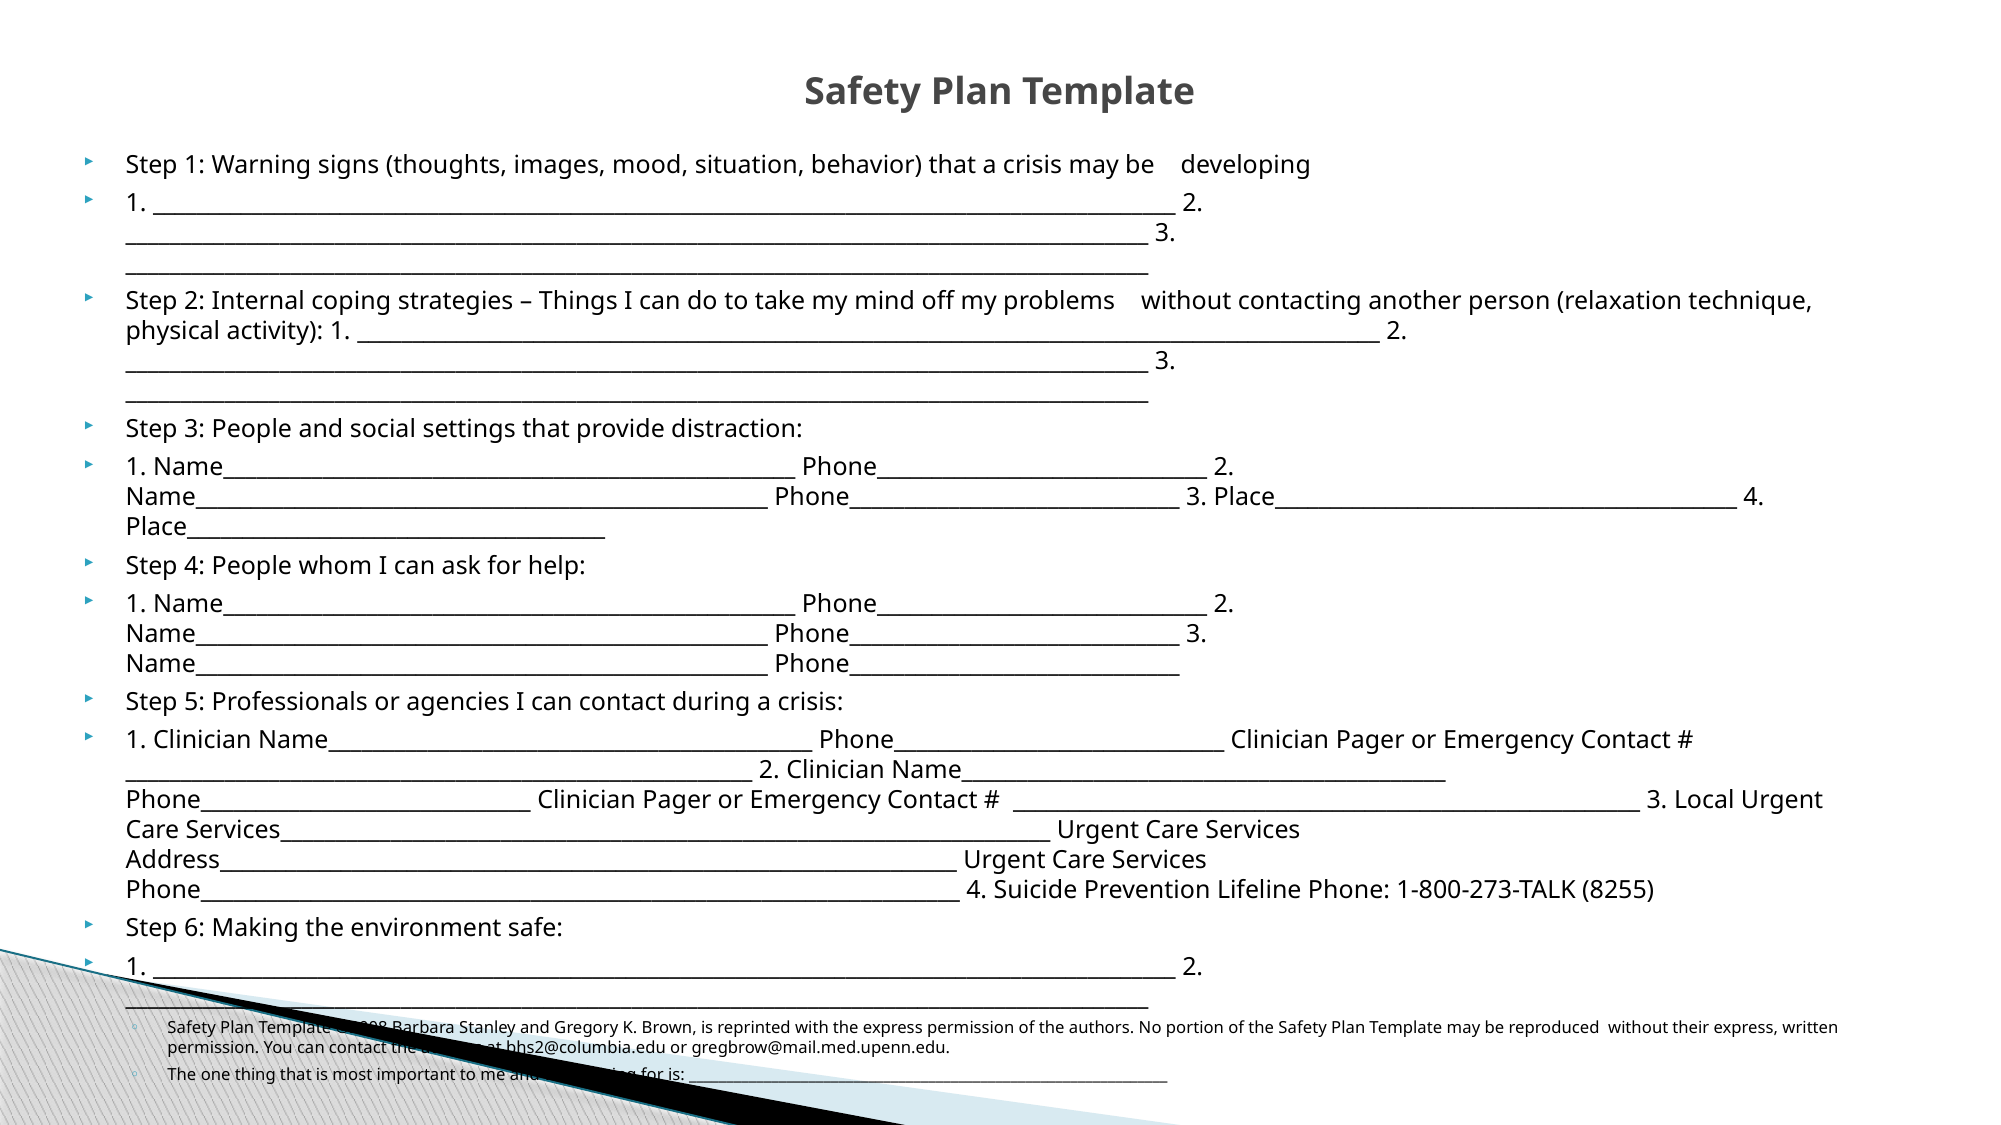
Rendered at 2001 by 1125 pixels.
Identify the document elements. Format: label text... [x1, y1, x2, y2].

list Step 1: Warning signs (thoughts, images, mood, situation, behavior) that a crisis may be developing 1. _____________________________________________________________________________________________ 2. _____________________________________________________________________________________________ 3. _____________________________________________________________________________________________ Step 2: Internal coping strategies – Things I can do to take my mind off my problems without contacting another person (relaxation technique, physical activity): 1. _____________________________________________________________________________________________ 2. _____________________________________________________________________________________________ 3. _____________________________________________________________________________________________ Step 3: People and social settings that provide distraction: 1. Name____________________________________________________ Phone______________________________ 2. Name____________________________________________________ Phone______________________________ 3. Place__________________________________________ 4. Place______________________________________ Step 4: People whom I can ask for help: 1. Name____________________________________________________ Phone______________________________ 2. Name____________________________________________________ Phone______________________________ 3. Name____________________________________________________ Phone______________________________ Step 5: Professionals or agencies I can contact during a crisis: 1. Clinician Name____________________________________________ Phone______________________________ Clinician Pager or Emergency Contact # _________________________________________________________ 2. Clinician Name____________________________________________ Phone______________________________ Clinician Pager or Emergency Contact # _________________________________________________________ 3. Local Urgent Care Services______________________________________________________________________ Urgent Care Services Address___________________________________________________________________ Urgent Care Services Phone_____________________________________________________________________ 4. Suicide Prevention Lifeline Phone: 1-800-273-TALK (8255) Step 6: Making the environment safe: 1. _____________________________________________________________________________________________ 2. _____________________________________________________________________________________________ Safety Plan Template ©2008 Barbara Stanley and Gregory K. Brown, is reprinted with the express permission of the authors. No portion of the Safety Plan Template may be reproduced without their express, written permission. You can contact the authors at bhs2@columbia.edu or gregbrow@mail.med.upenn.edu. The one thing that is most important to me and worth living for is: ________________________________________________________________ [50, 140, 1863, 1103]
title Safety Plan Template [137, 59, 1863, 120]
